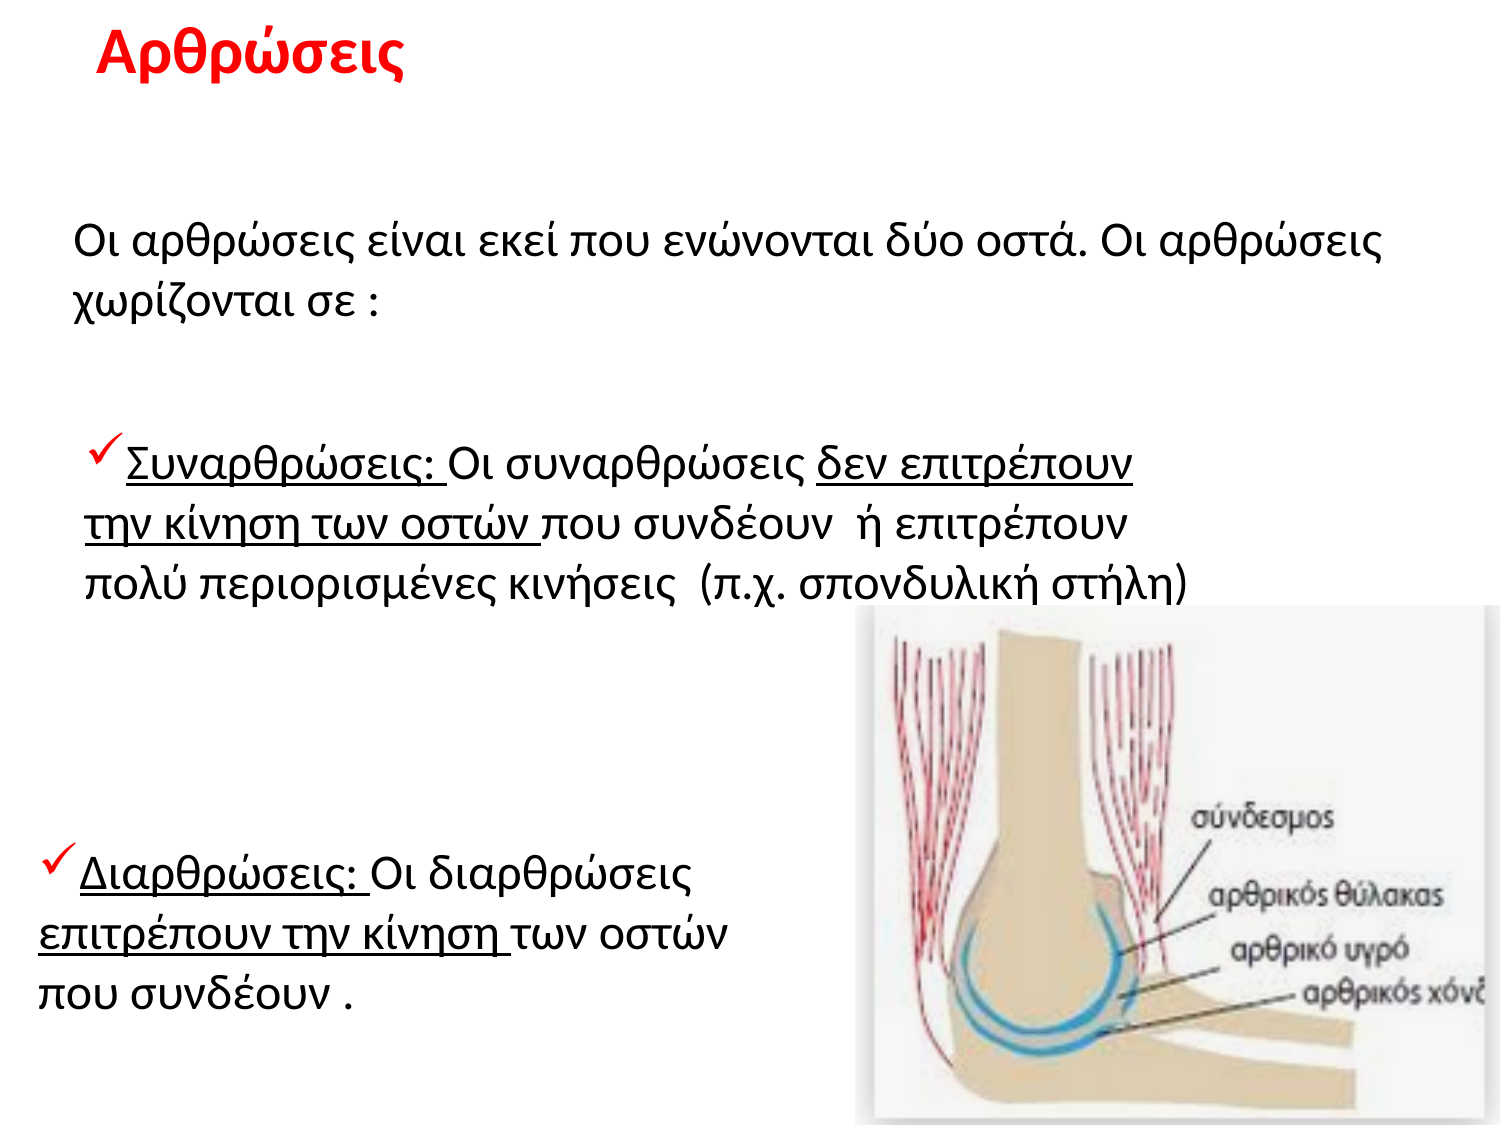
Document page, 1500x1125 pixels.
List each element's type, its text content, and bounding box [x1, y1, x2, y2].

text_box Οι αρθρώσεις είναι εκεί που ενώνονται δύο οστά. Οι αρθρώσεις χωρίζονται σε : [58, 199, 1500, 334]
picture [855, 604, 1500, 1125]
text_box Διαρθρώσεις: Οι διαρθρώσεις επιτρέπουν την κίνηση των οστών που συνδέουν . [23, 831, 786, 1027]
text_box Αρθρώσεις [81, 0, 926, 95]
text_box Συναρθρώσεις: Οι συναρθρώσεις δεν επιτρέπουν την κίνηση των οστών που συνδέουν ή επιτρέπουν πολύ περιορισμένες κινήσεις (π.χ. σπονδυλική στήλη) [70, 421, 1208, 617]
